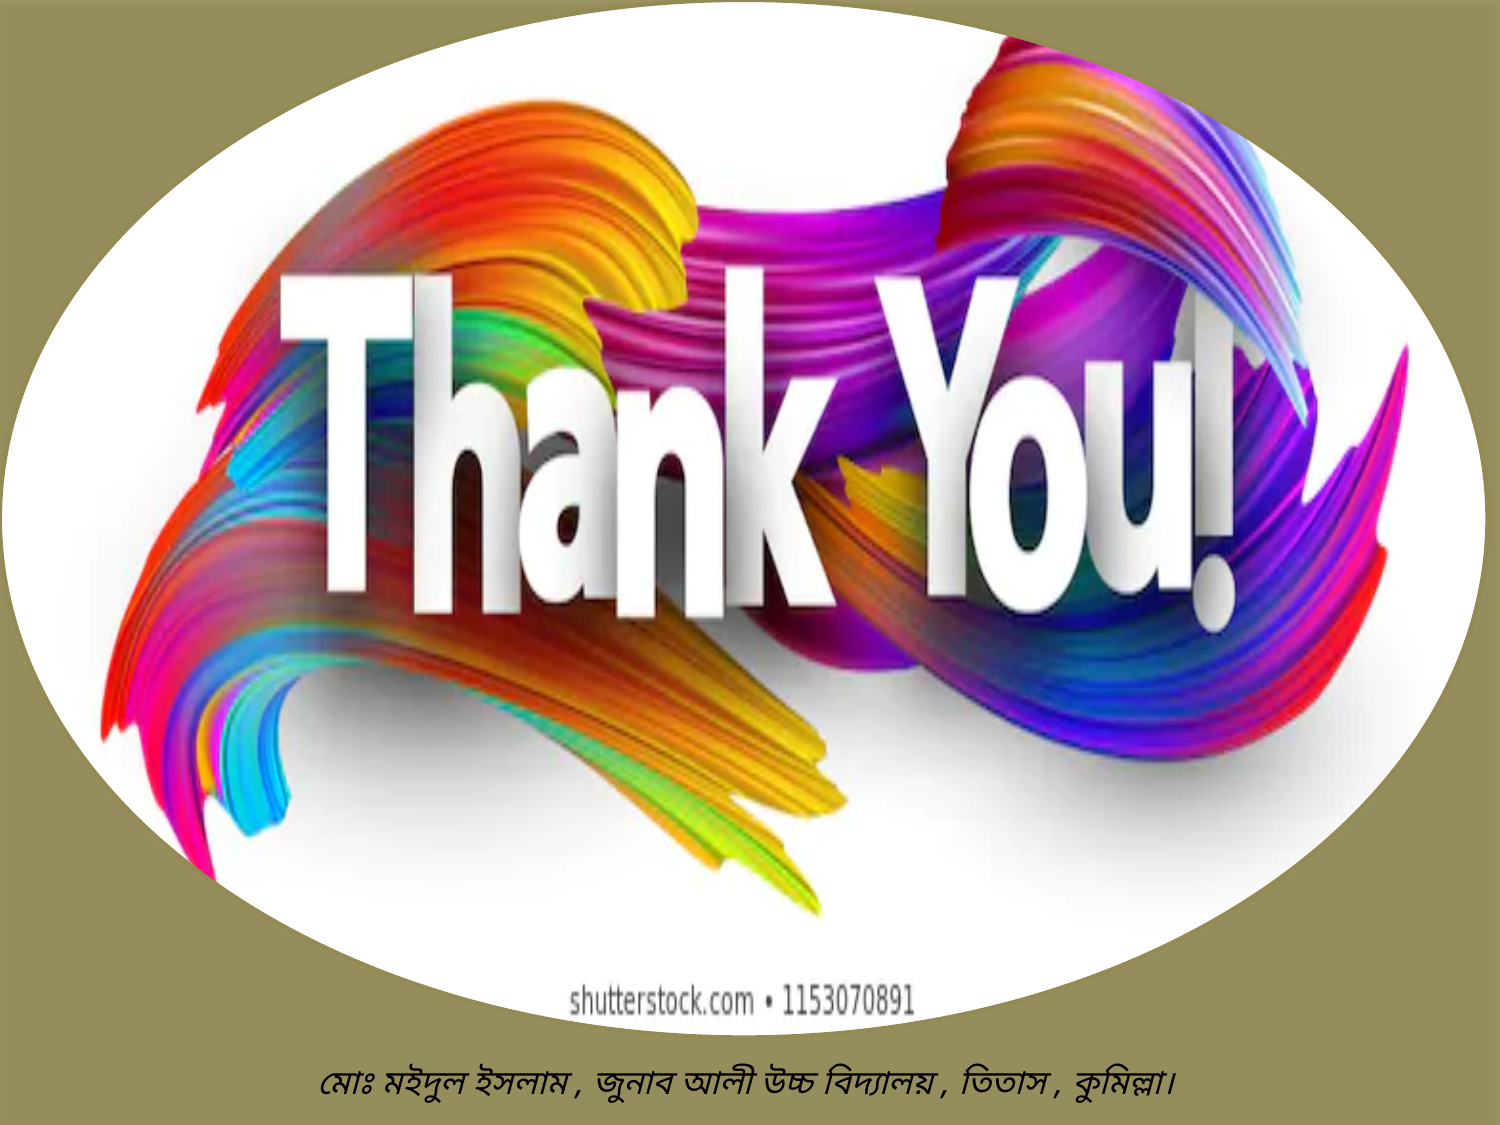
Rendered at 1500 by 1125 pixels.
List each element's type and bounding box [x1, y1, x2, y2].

text_box [0, 0, 1490, 1040]
